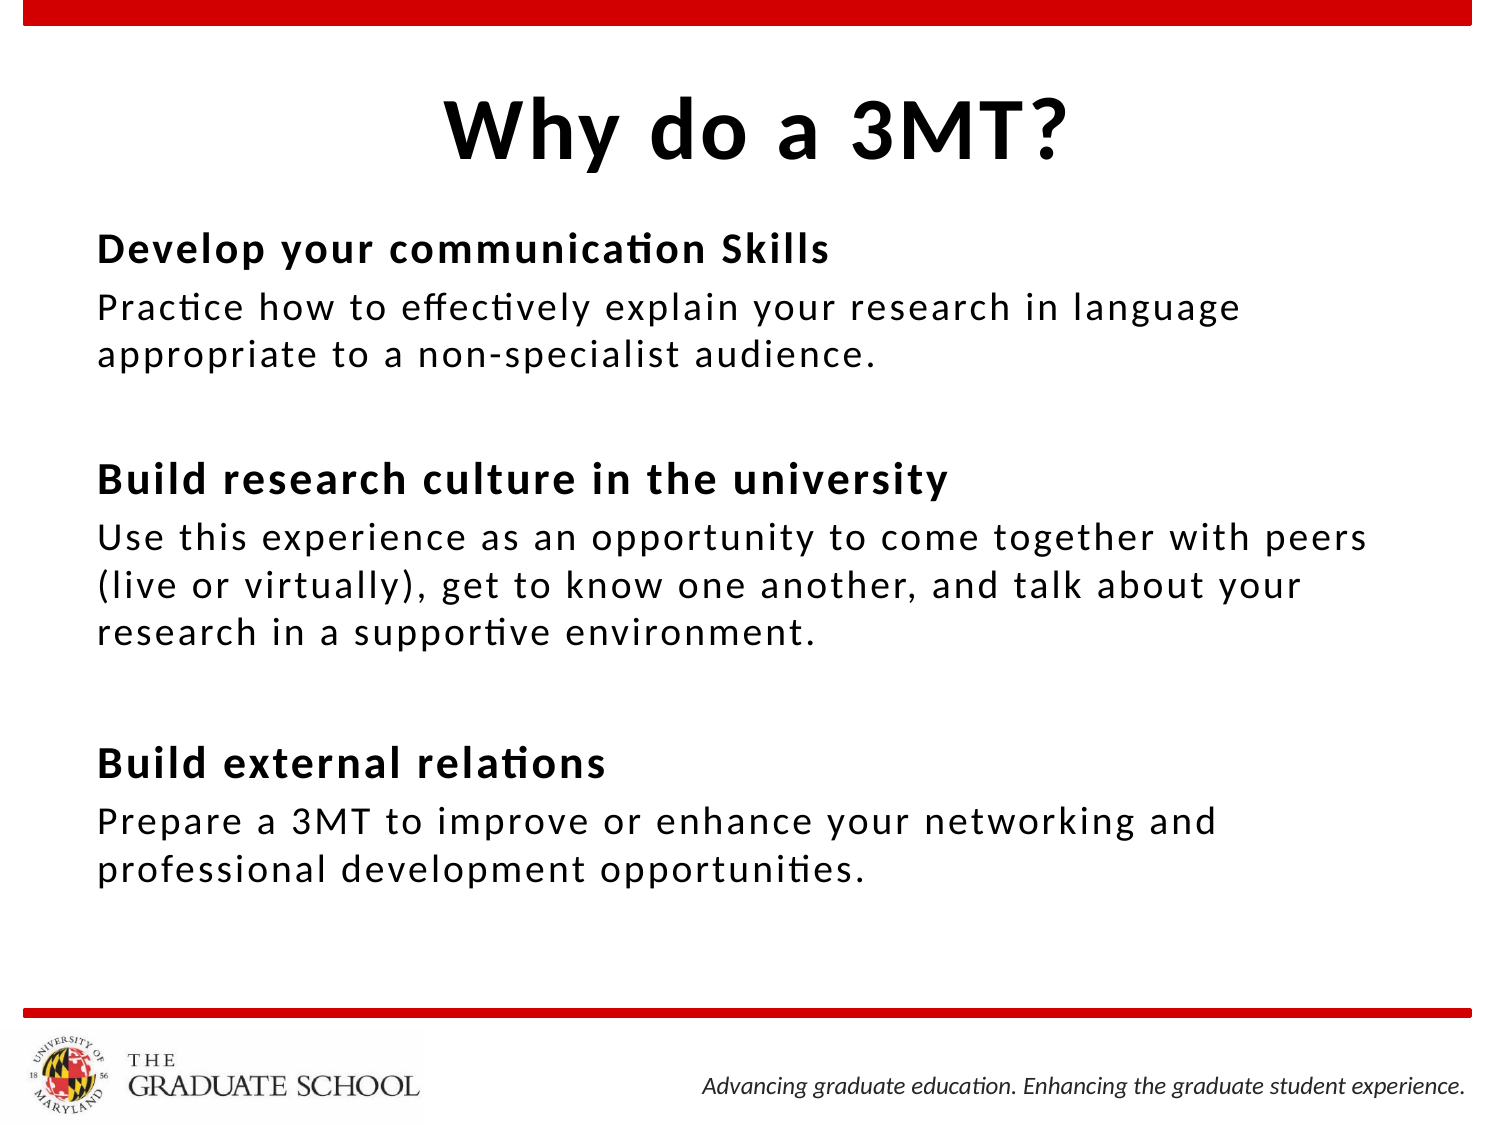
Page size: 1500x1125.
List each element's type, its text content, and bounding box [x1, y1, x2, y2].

title Why do a 3MT? [38, 62, 1476, 185]
subtitle Develop your communication Skills Practice how to effectively explain your research in language appropriate to a non-specialist audience. Build research culture in the university Use this experience as an opportunity to come together with peers (live or virtually), get to know one another, and talk about your research in a supportive environment. Build external relations Prepare a 3MT to improve or enhance your networking and professional development opportunities. [82, 212, 1432, 975]
picture [0, 1028, 425, 1125]
